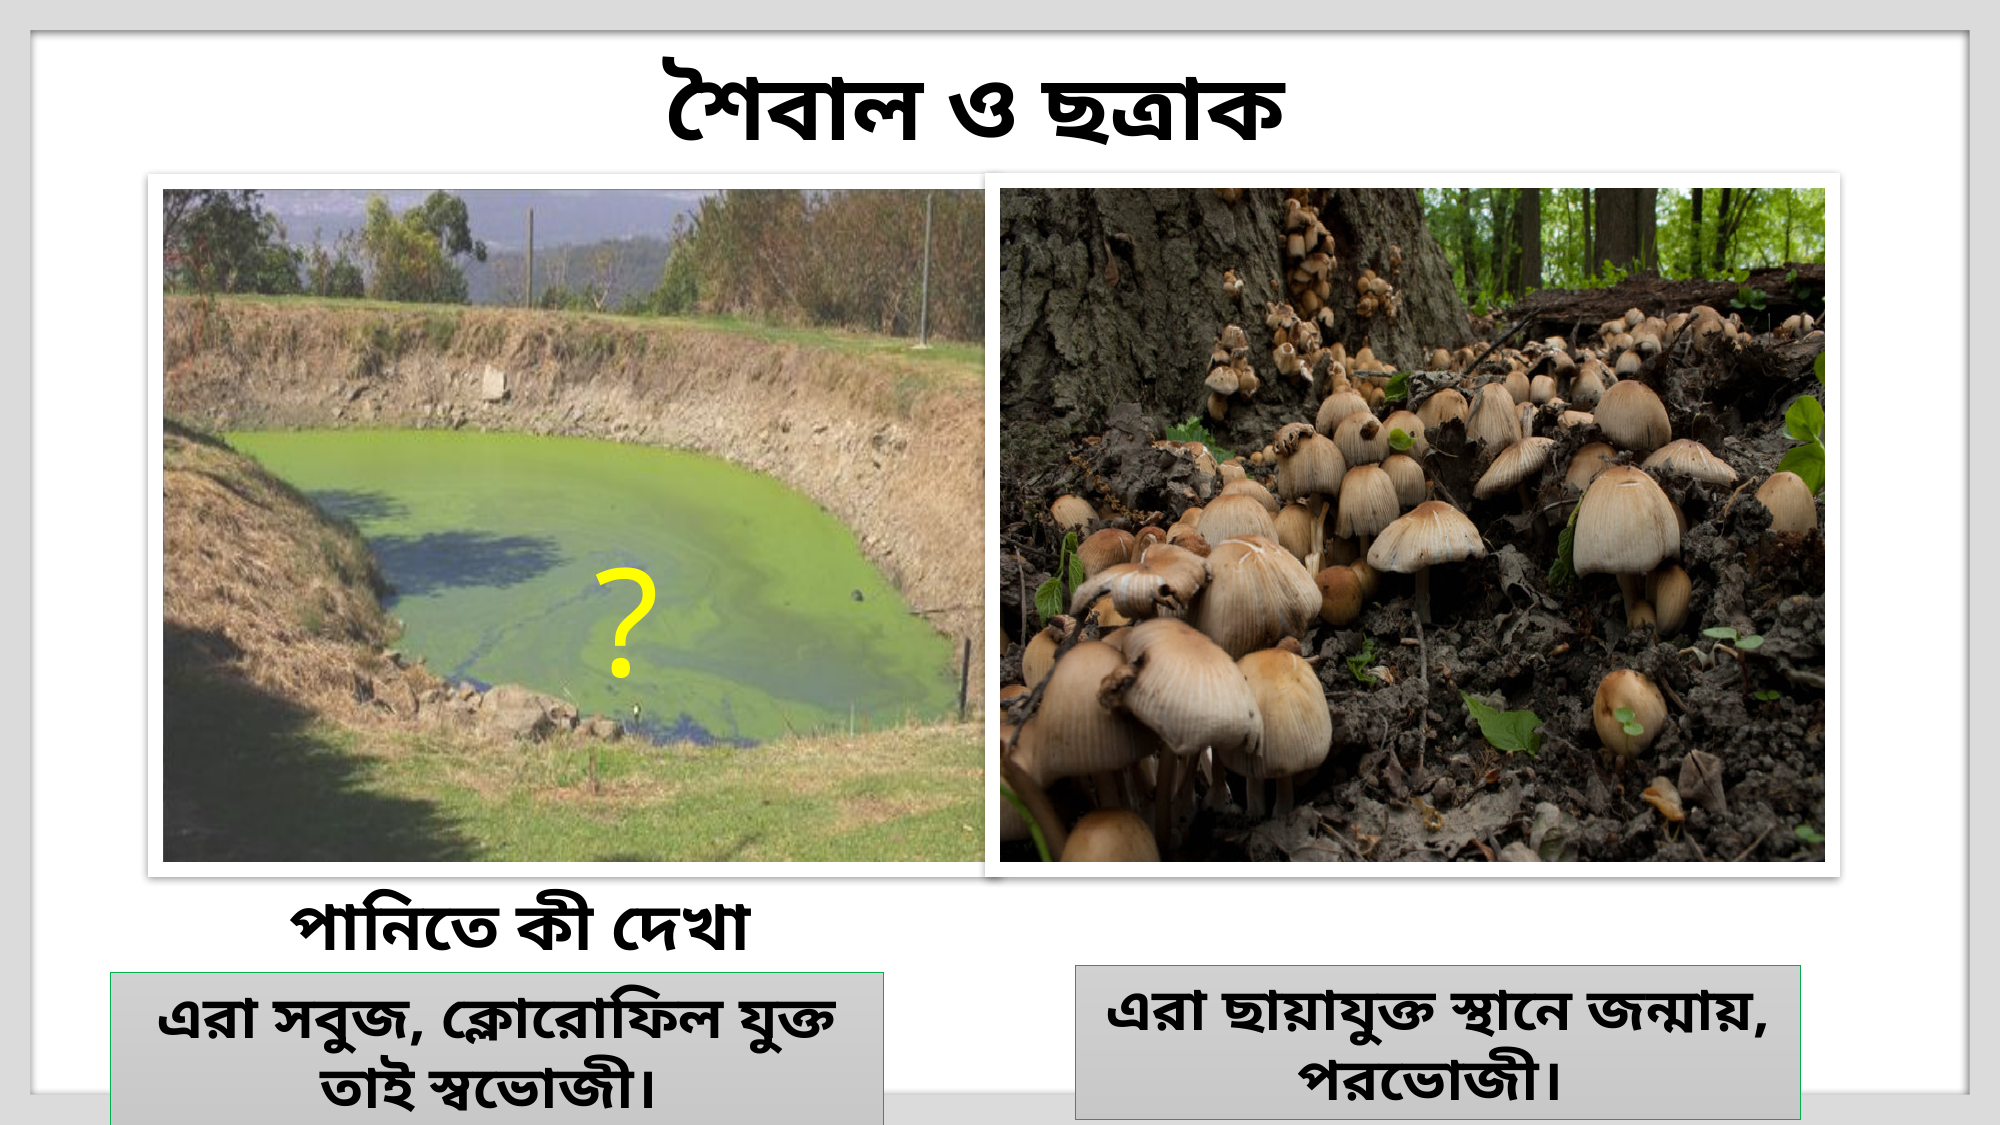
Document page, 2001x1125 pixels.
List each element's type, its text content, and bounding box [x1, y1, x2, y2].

picture [999, 187, 1825, 863]
text_box পানিতে কী দেখা যাচ্ছে? [275, 876, 825, 972]
text_box এরা ছায়াযুক্ত স্থানে জন্মায়, পরভোজী। [1075, 965, 1801, 1120]
text_box এরা সবুজ, ক্লোরোফিল যুক্ত তাই স্বভোজী। [110, 972, 884, 1125]
text_box শৈবাল ও ছত্রাক [306, 41, 1669, 167]
text_box [0, 0, 2000, 1125]
picture [162, 188, 988, 863]
